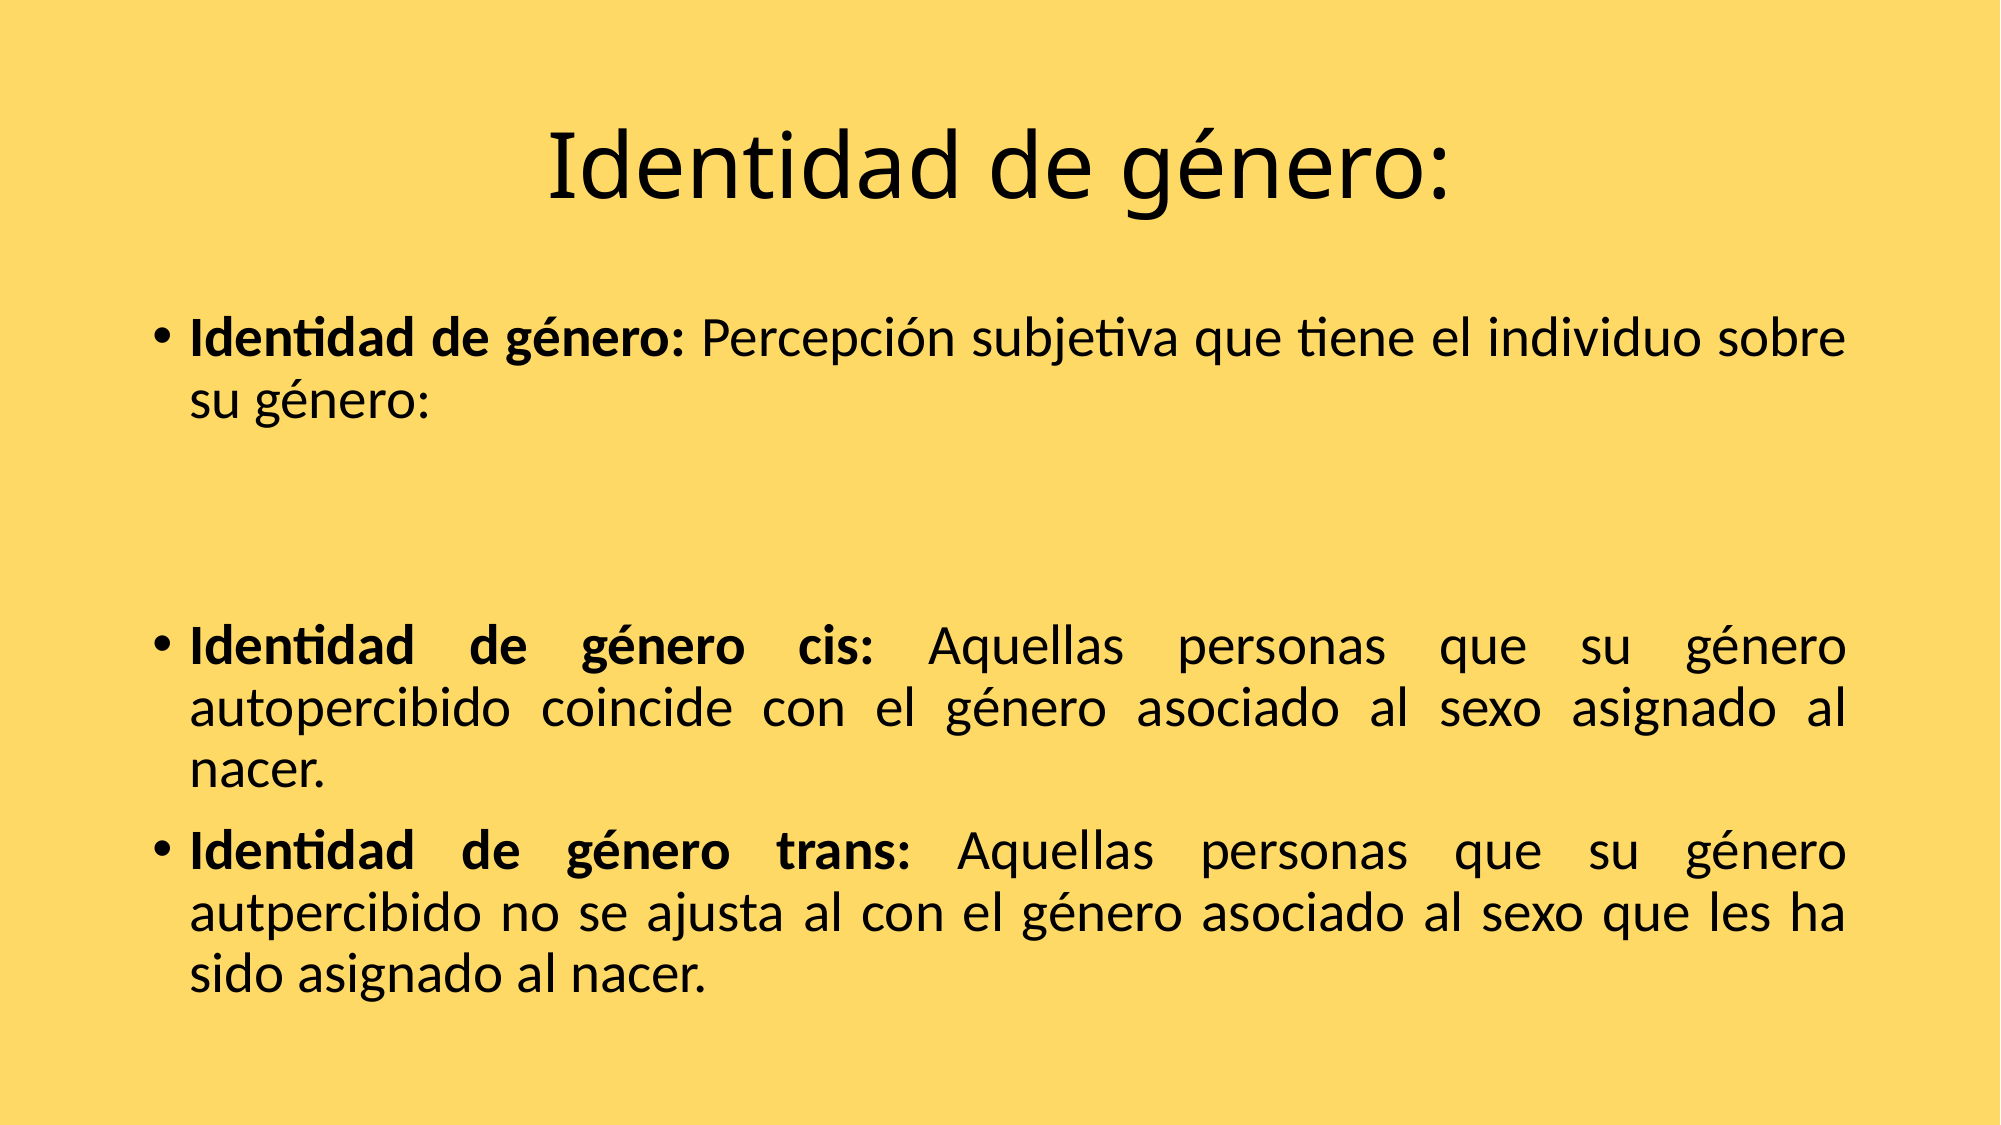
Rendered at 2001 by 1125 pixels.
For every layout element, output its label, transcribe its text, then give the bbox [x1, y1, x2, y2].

title Identidad de género: [137, 59, 1863, 278]
list Identidad de género: Percepción subjetiva que tiene el individuo sobre su género: Identidad de género cis: Aquellas personas que su género autopercibido coincide con el género asociado al sexo asignado al nacer. Identidad de género trans: Aquellas personas que su género autpercibido no se ajusta al con el género asociado al sexo que les ha sido asignado al nacer. [137, 299, 1863, 1014]
